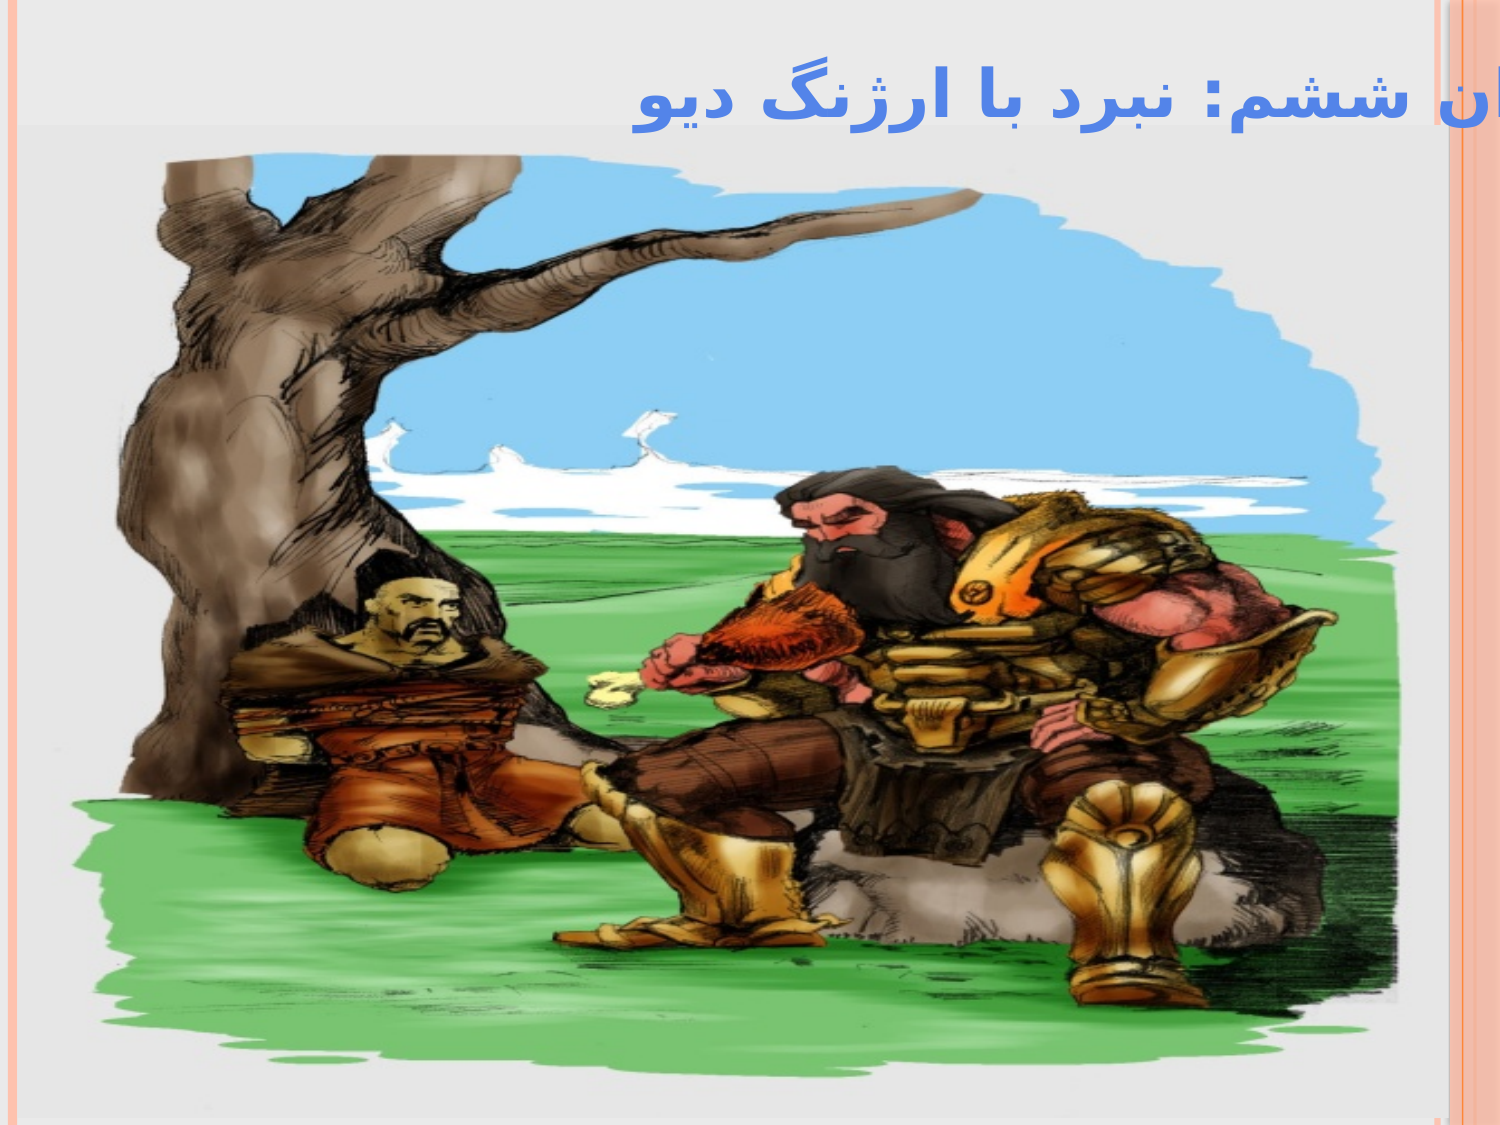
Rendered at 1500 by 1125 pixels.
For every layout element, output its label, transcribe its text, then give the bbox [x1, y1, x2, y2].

text_box خوان ششم: نبرد با ارژنگ دیو [620, 43, 1500, 139]
text_box [17, 125, 1449, 1118]
